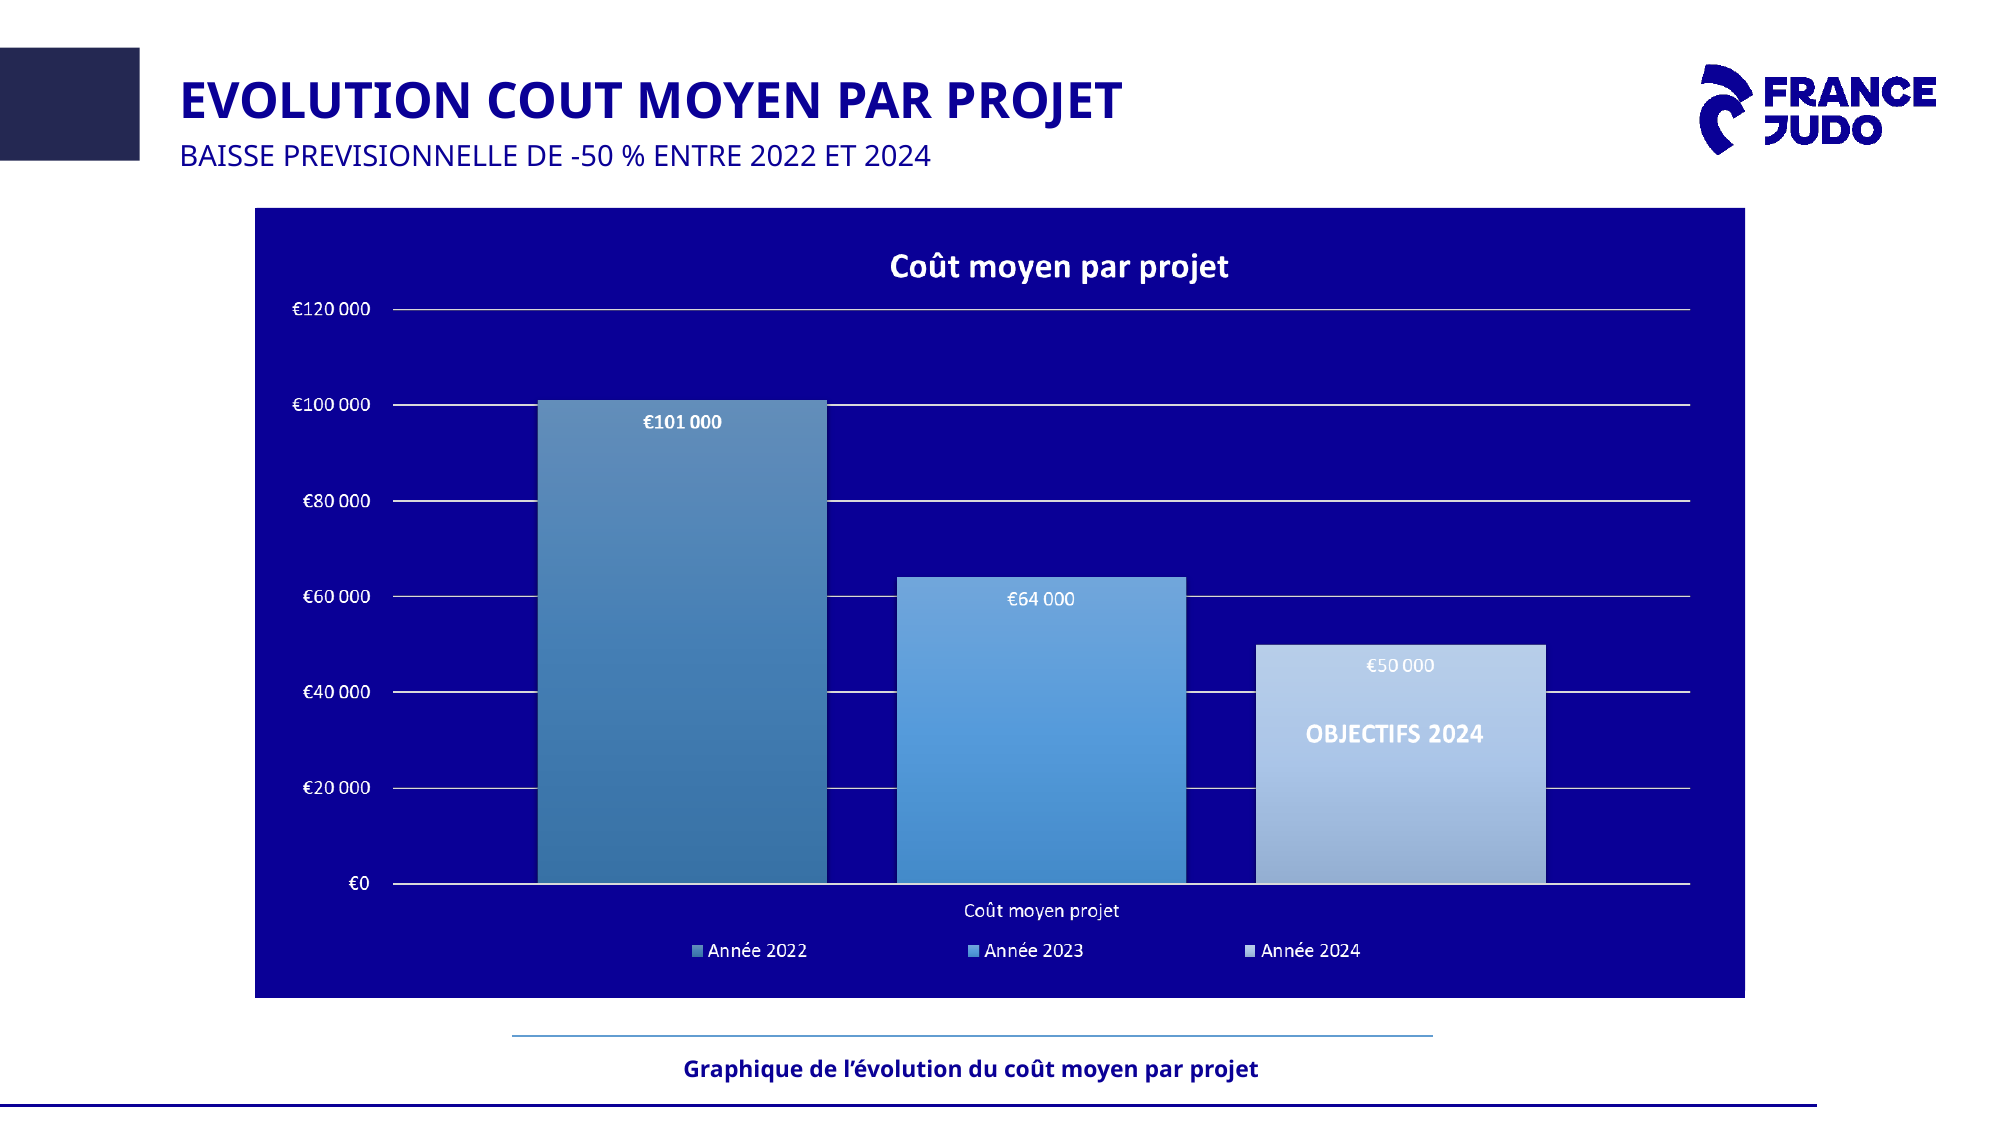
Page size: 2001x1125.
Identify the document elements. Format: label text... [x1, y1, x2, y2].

list EVOLUTION COUT MOYEN PAR PROJET [164, 52, 1477, 109]
list BAISSE PREVISIONNELLE DE -50 % ENTRE 2022 ET 2024 [164, 125, 1477, 166]
picture [1670, 34, 1964, 185]
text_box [254, 207, 1746, 999]
text_box Graphique de l’évolution du coût moyen par projet [509, 1033, 1433, 1090]
